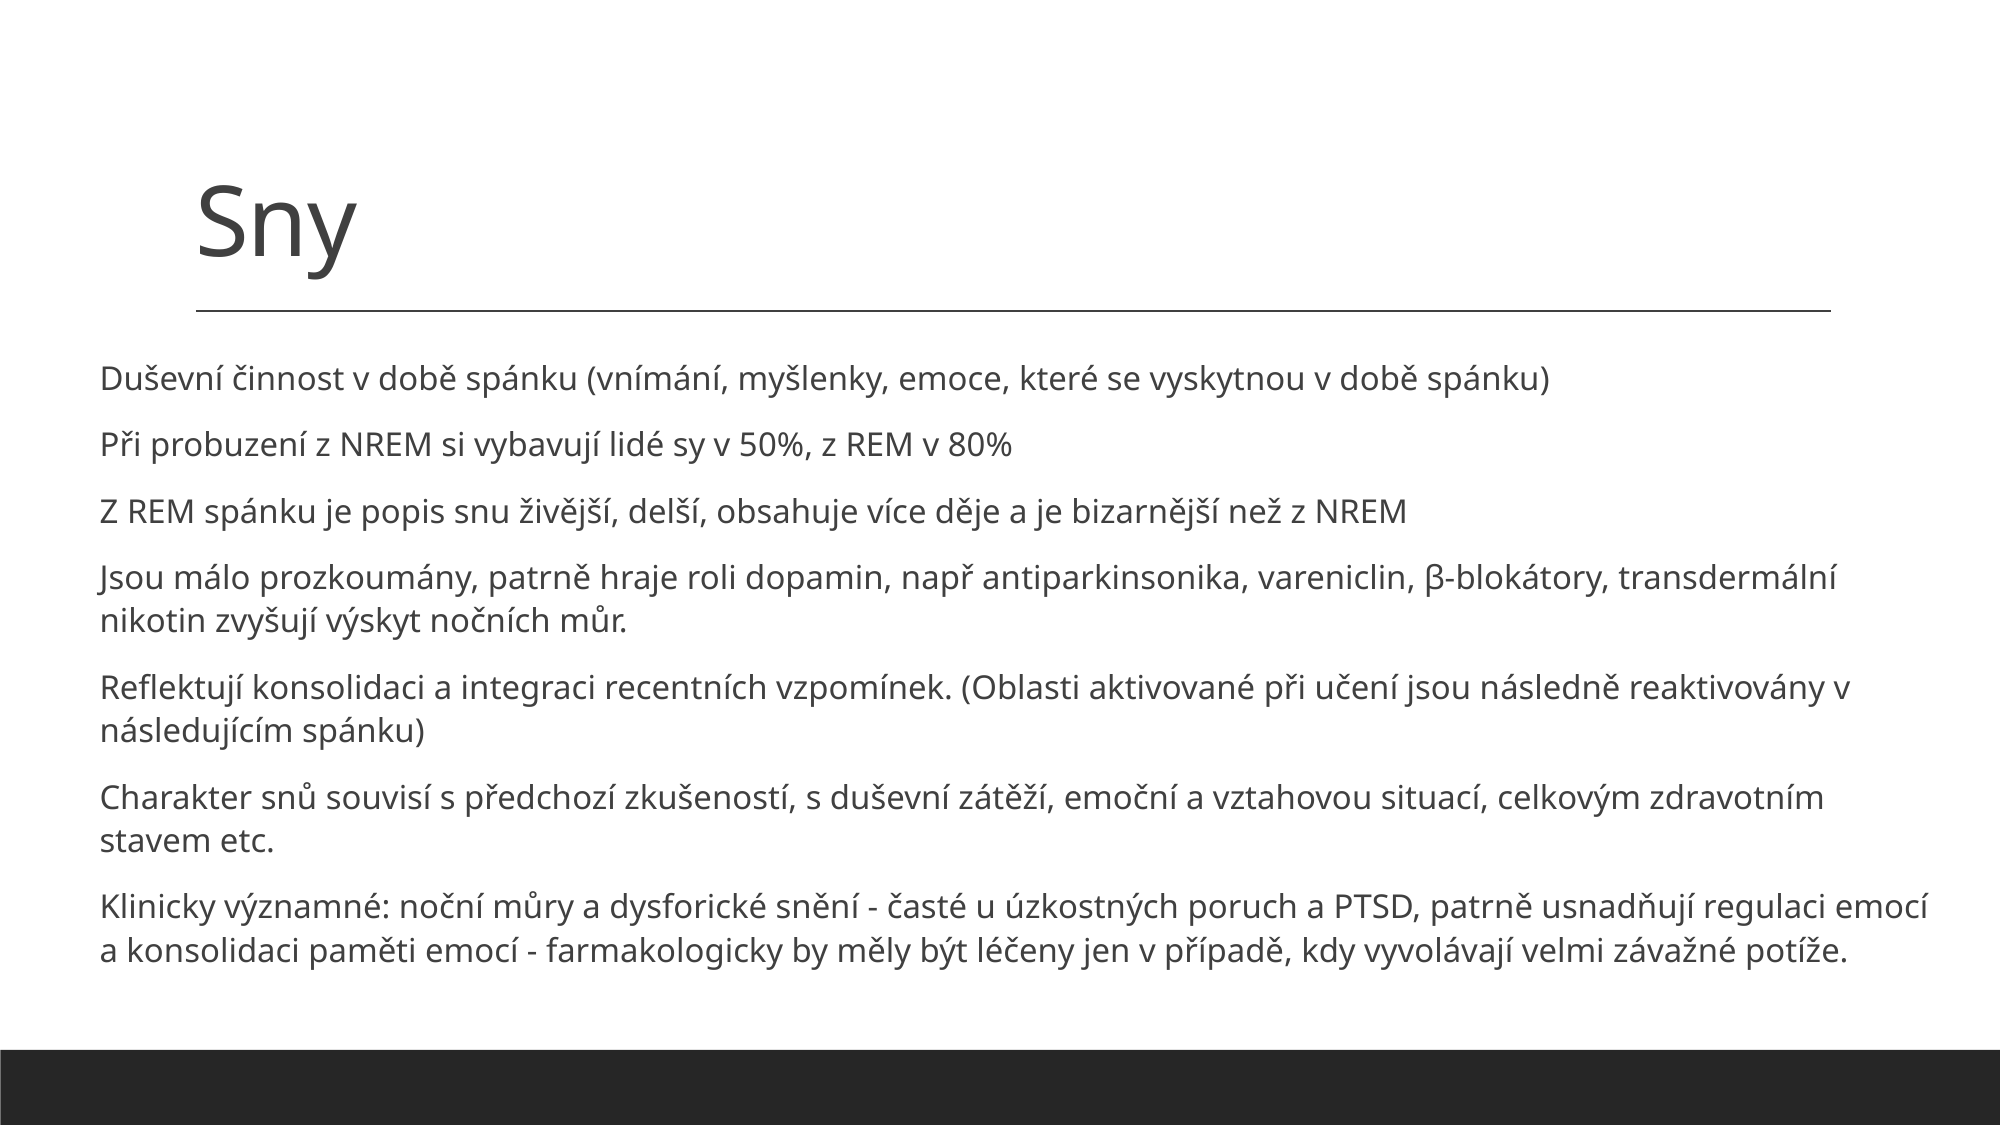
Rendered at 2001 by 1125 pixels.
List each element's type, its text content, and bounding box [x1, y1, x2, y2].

title Sny [180, 47, 1830, 285]
list Duševní činnost v době spánku (vnímání, myšlenky, emoce, které se vyskytnou v době spánku) Při probuzení z NREM si vybavují lidé sy v 50%, z REM v 80% Z REM spánku je popis snu živější, delší, obsahuje více děje a je bizarnější než z NREM Jsou málo prozkoumány, patrně hraje roli dopamin, např antiparkinsonika, vareniclin, β-blokátory, transdermální nikotin zvyšují výskyt nočních můr. Reflektují konsolidaci a integraci recentních vzpomínek. (Oblasti aktivované při učení jsou následně reaktivovány v následujícím spánku) Charakter snů souvisí s předchozí zkušeností, s duševní zátěží, emoční a vztahovou situací, celkovým zdravotním stavem etc. Klinicky významné: noční můry a dysforické snění - časté u úzkostných poruch a PTSD, patrně usnadňují regulaci emocí a konsolidaci paměti emocí - farmakologicky by měly být léčeny jen v případě, kdy vyvolávají velmi závažné potíže. [85, 345, 1942, 1015]
